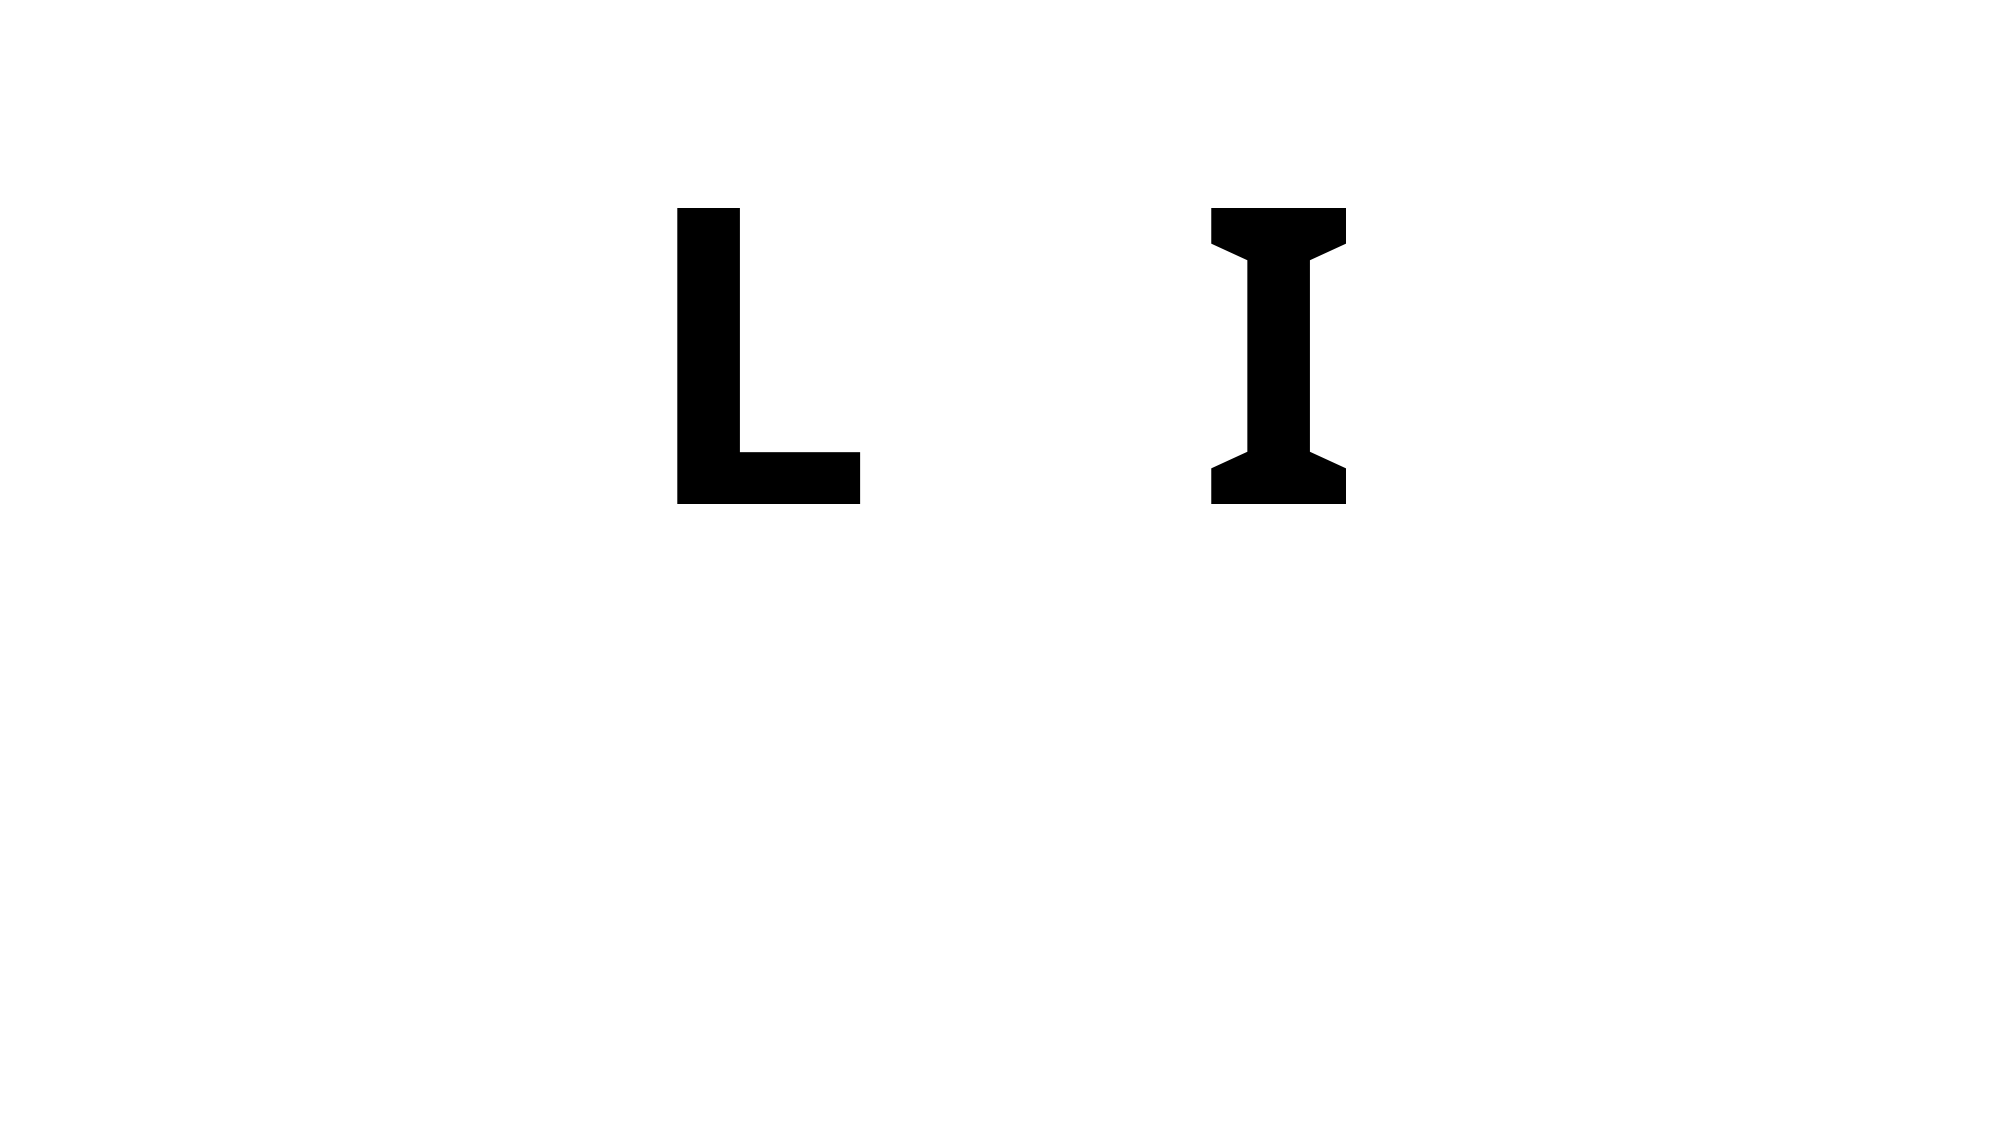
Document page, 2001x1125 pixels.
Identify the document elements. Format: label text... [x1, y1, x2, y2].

title L I [137, 59, 1863, 681]
